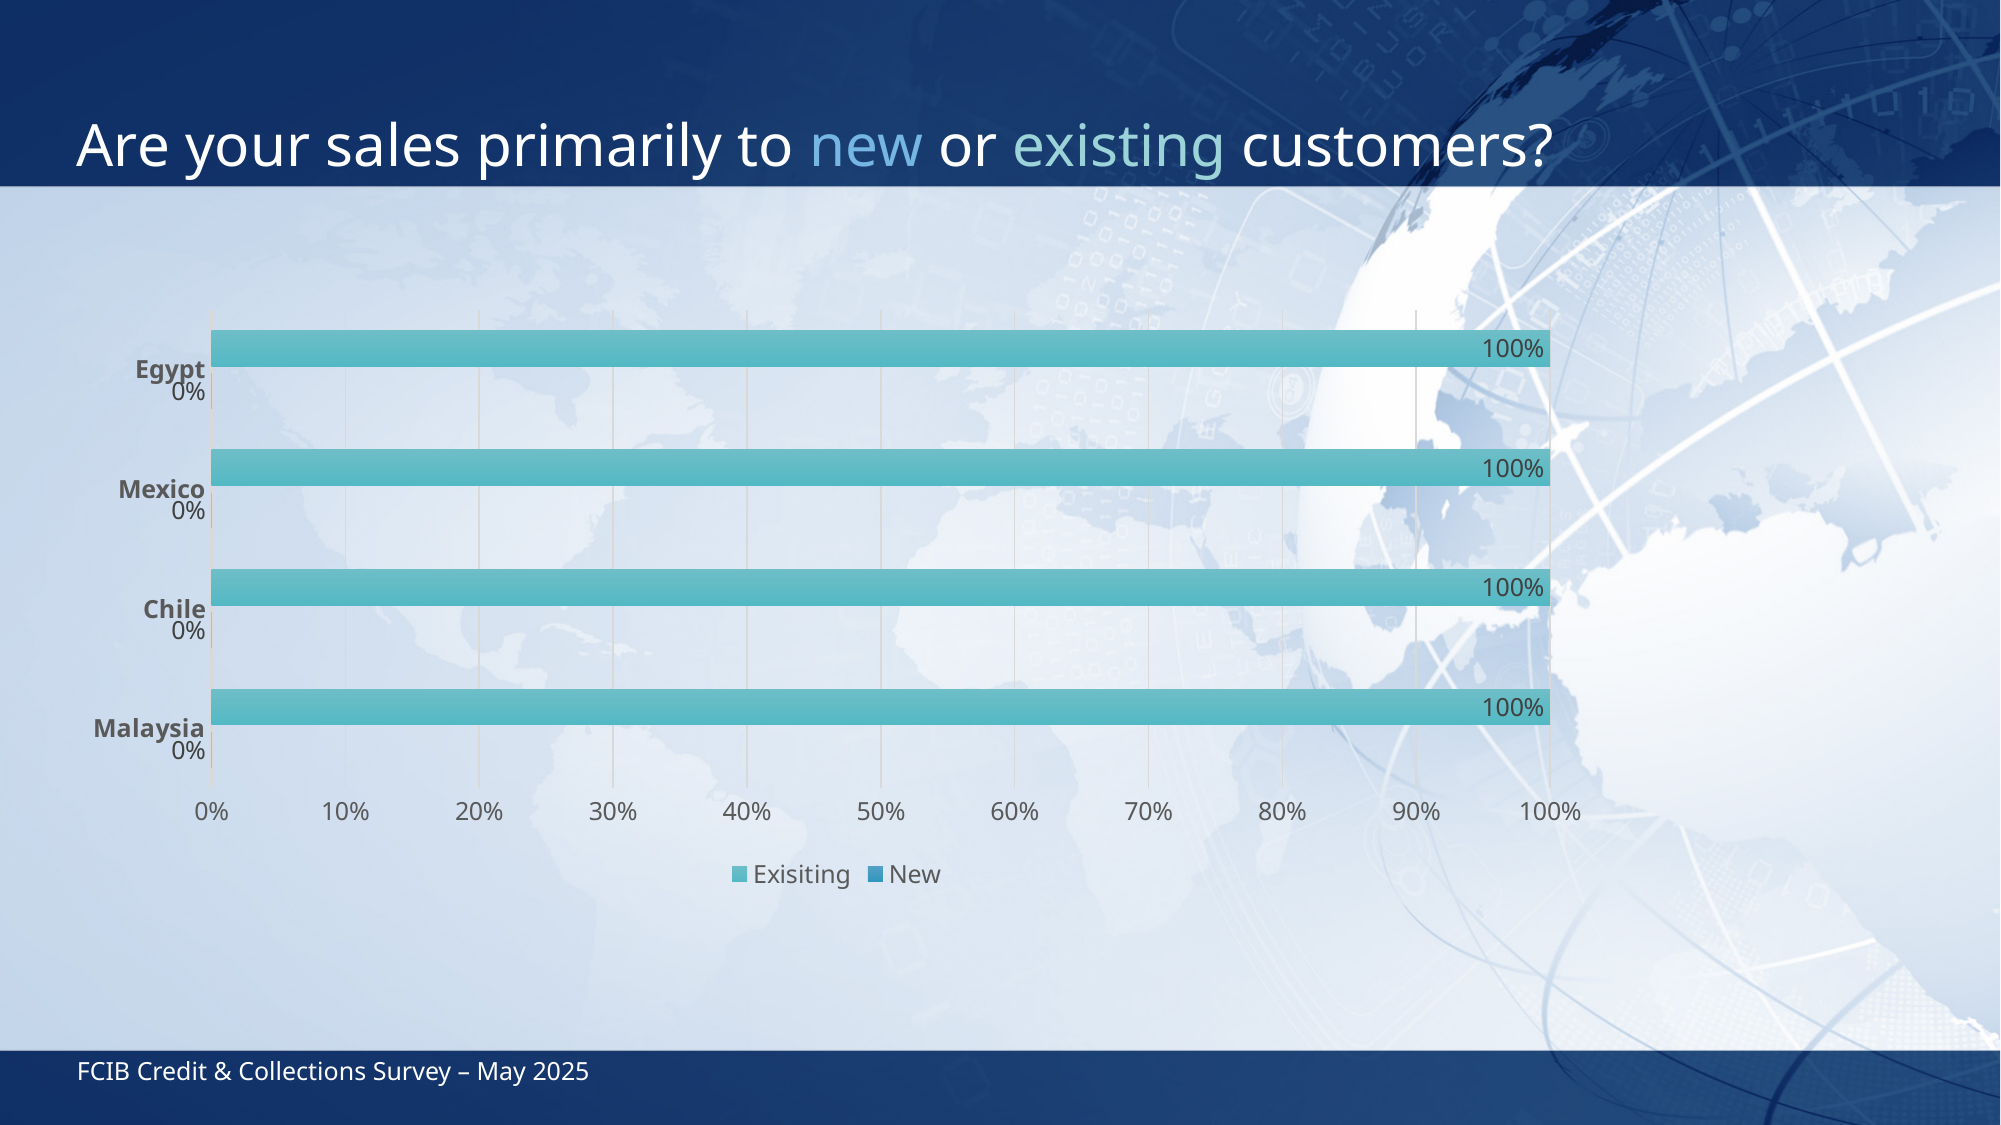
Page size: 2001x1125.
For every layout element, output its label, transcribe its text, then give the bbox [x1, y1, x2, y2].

title Are your sales primarily to new or existing customers? [61, 59, 1937, 188]
chart [61, 297, 1613, 898]
picture [0, 0, 2001, 1125]
footer FCIB Credit & Collections Survey – May 2025 [61, 1042, 1338, 1103]
